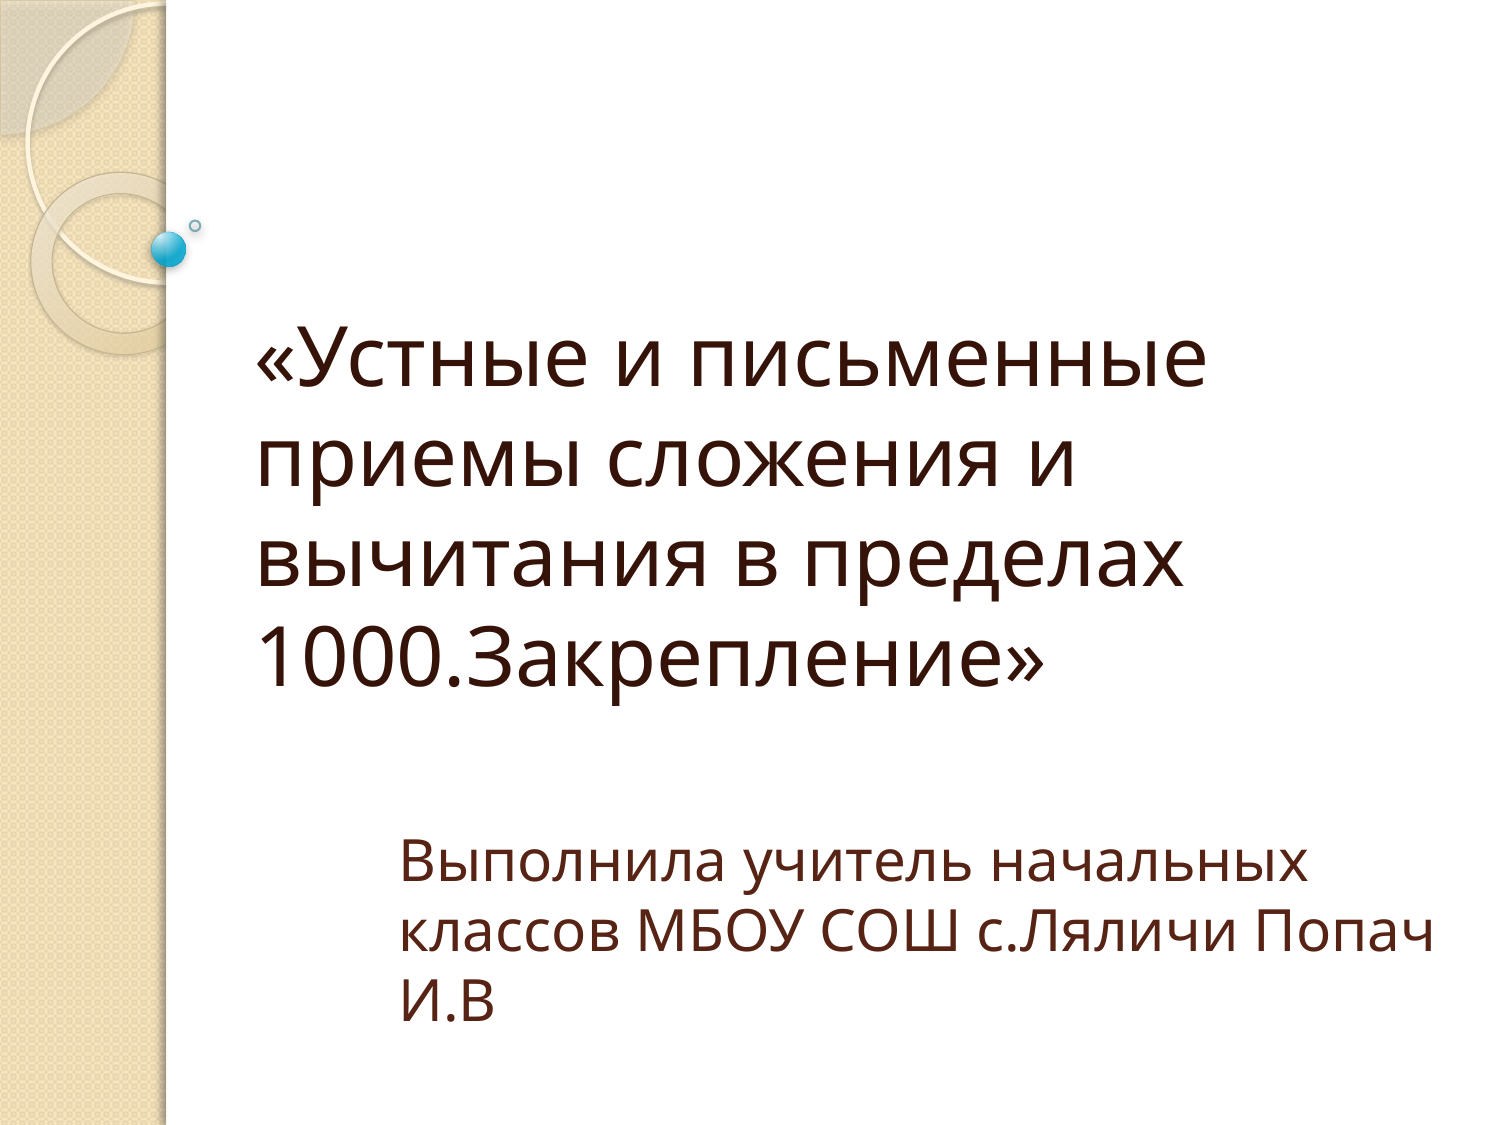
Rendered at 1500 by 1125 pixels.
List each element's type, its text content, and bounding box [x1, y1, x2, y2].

title Выполнила учитель начальных классов МБОУ СОШ с.Ляличи Попач И.В [383, 869, 1500, 1041]
subtitle «Устные и письменные приемы сложения и вычитания в пределах 1000.Закрепление» [234, 303, 1450, 591]
